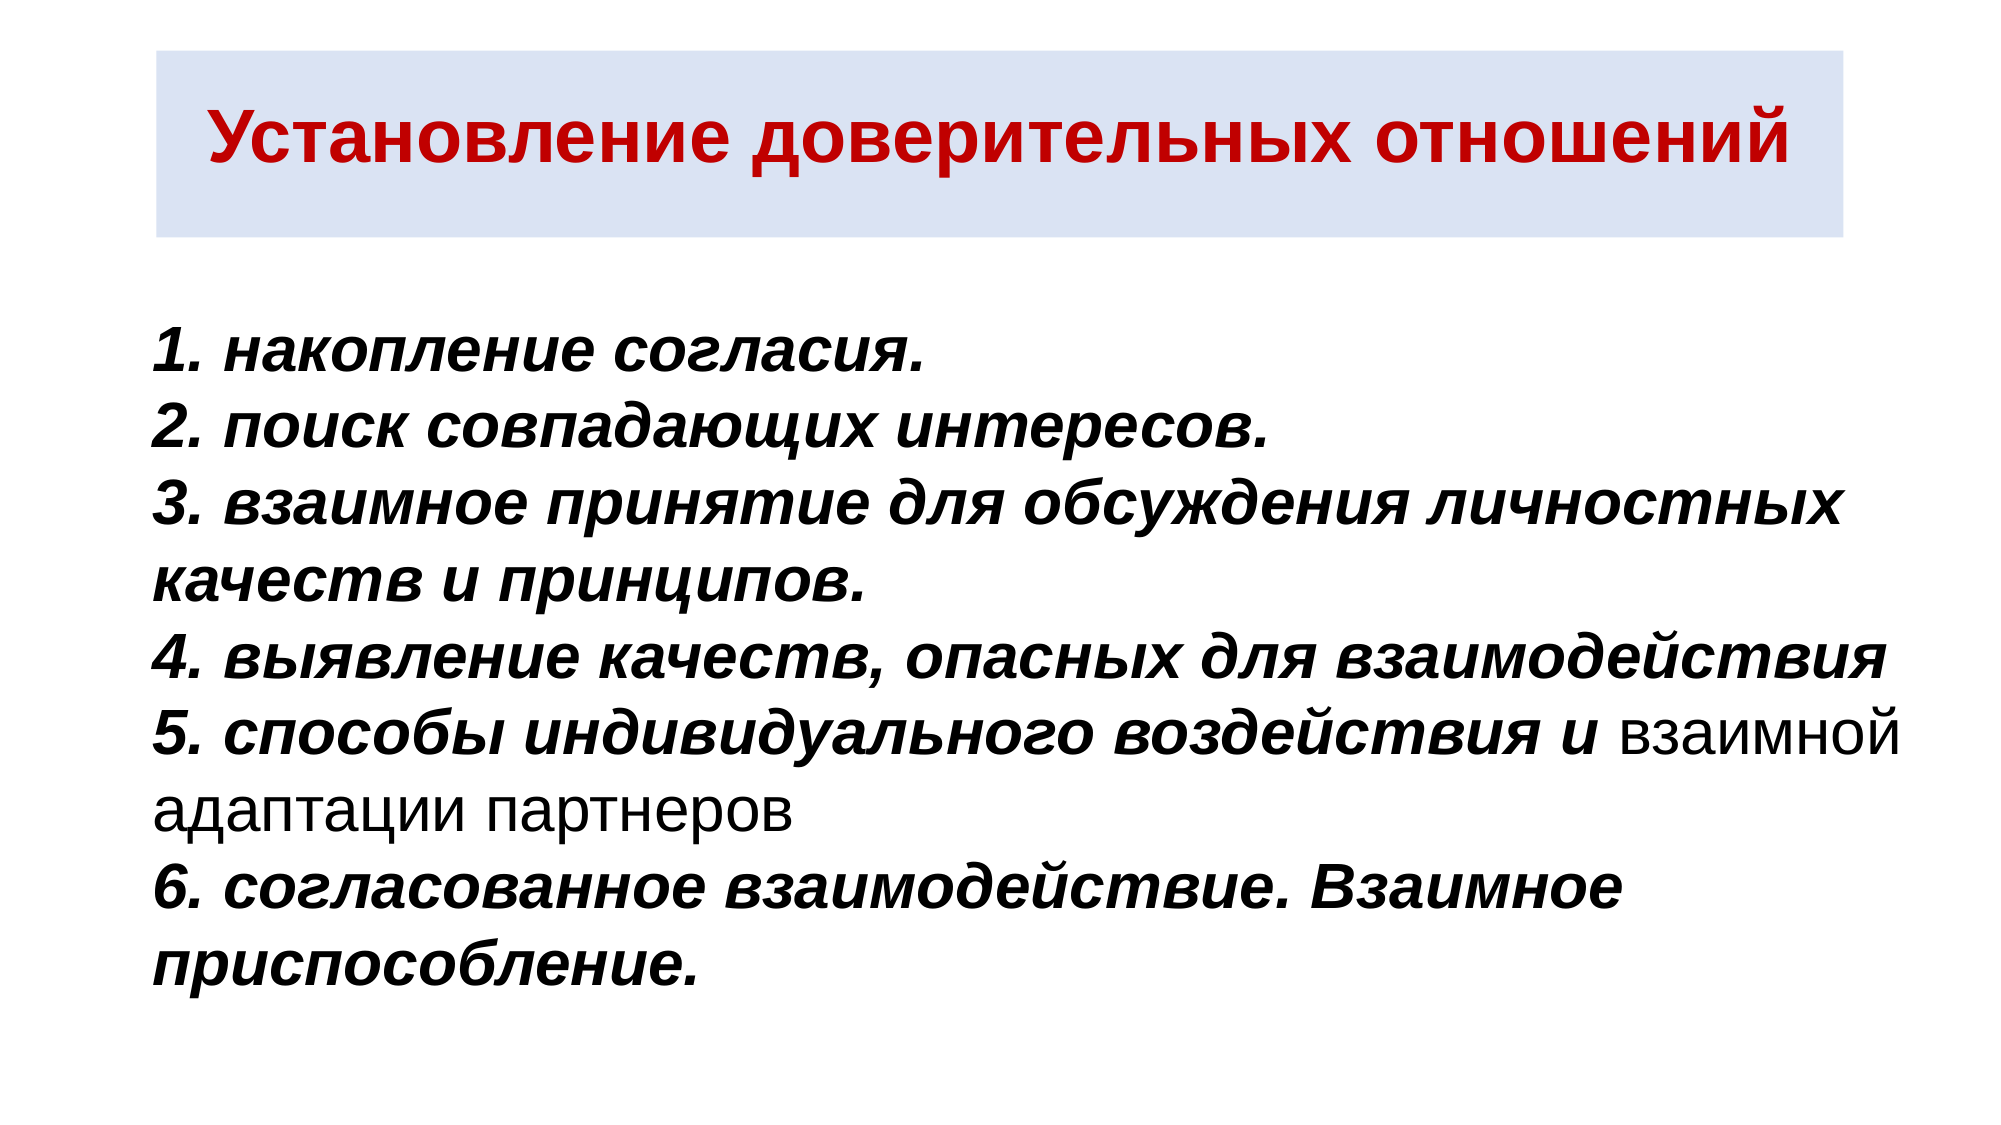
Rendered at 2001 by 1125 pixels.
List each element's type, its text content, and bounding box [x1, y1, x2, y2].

text_box Установление доверительных отношений [156, 50, 1844, 238]
list 1. накопление согласия. 2. поиск совпадающих интересов. 3. взаимное принятие для обсуждения личностных качеств и принципов. 4. выявление качеств, опасных для взаимодействия 5. способы индивидуального воздействия и взаимной адаптации партнеров 6. согласованное взаимодействие. Взаимное приспособление. [137, 299, 1952, 1014]
